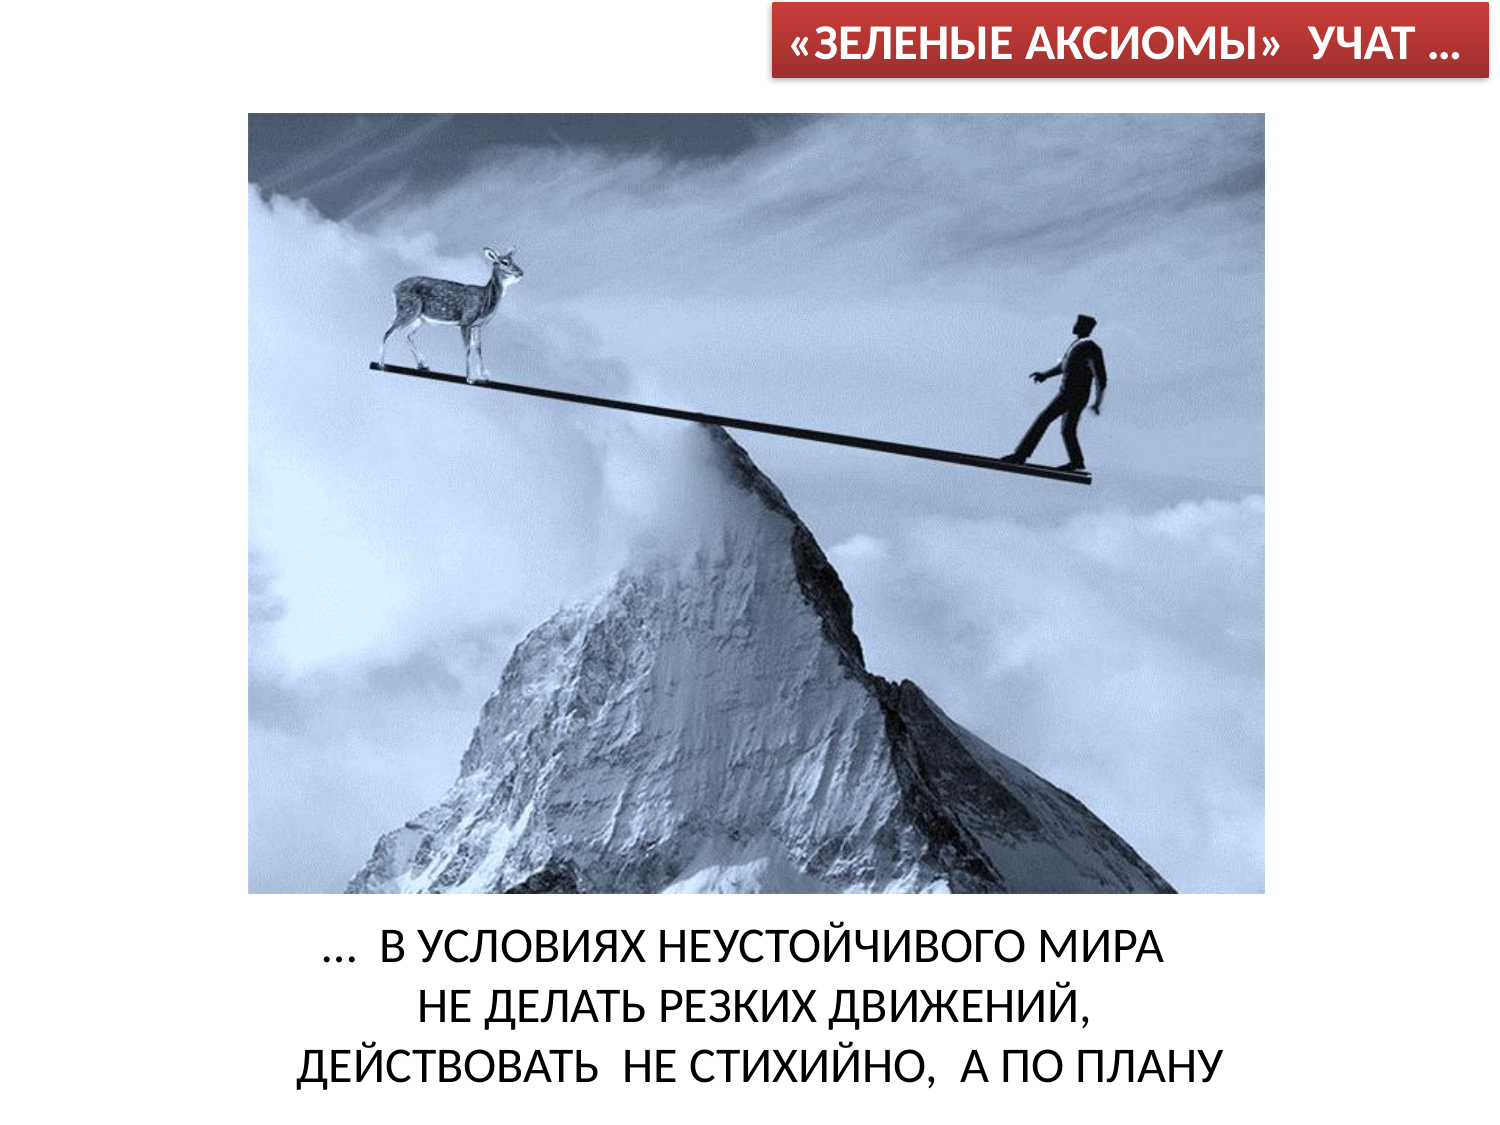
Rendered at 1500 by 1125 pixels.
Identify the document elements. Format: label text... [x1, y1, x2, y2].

text_box «ЗЕЛЕНЫЕ АКСИОМЫ» УЧАТ … [772, 2, 1489, 78]
picture [248, 113, 1265, 894]
text_box … В УСЛОВИЯХ НЕУСТОЙЧИВОГО МИРА НЕ ДЕЛАТЬ РЕЗКИХ ДВИЖЕНИЙ, ДЕЙСТВОВАТЬ НЕ СТИХИЙНО, А ПО ПЛАНУ [270, 905, 1239, 1100]
